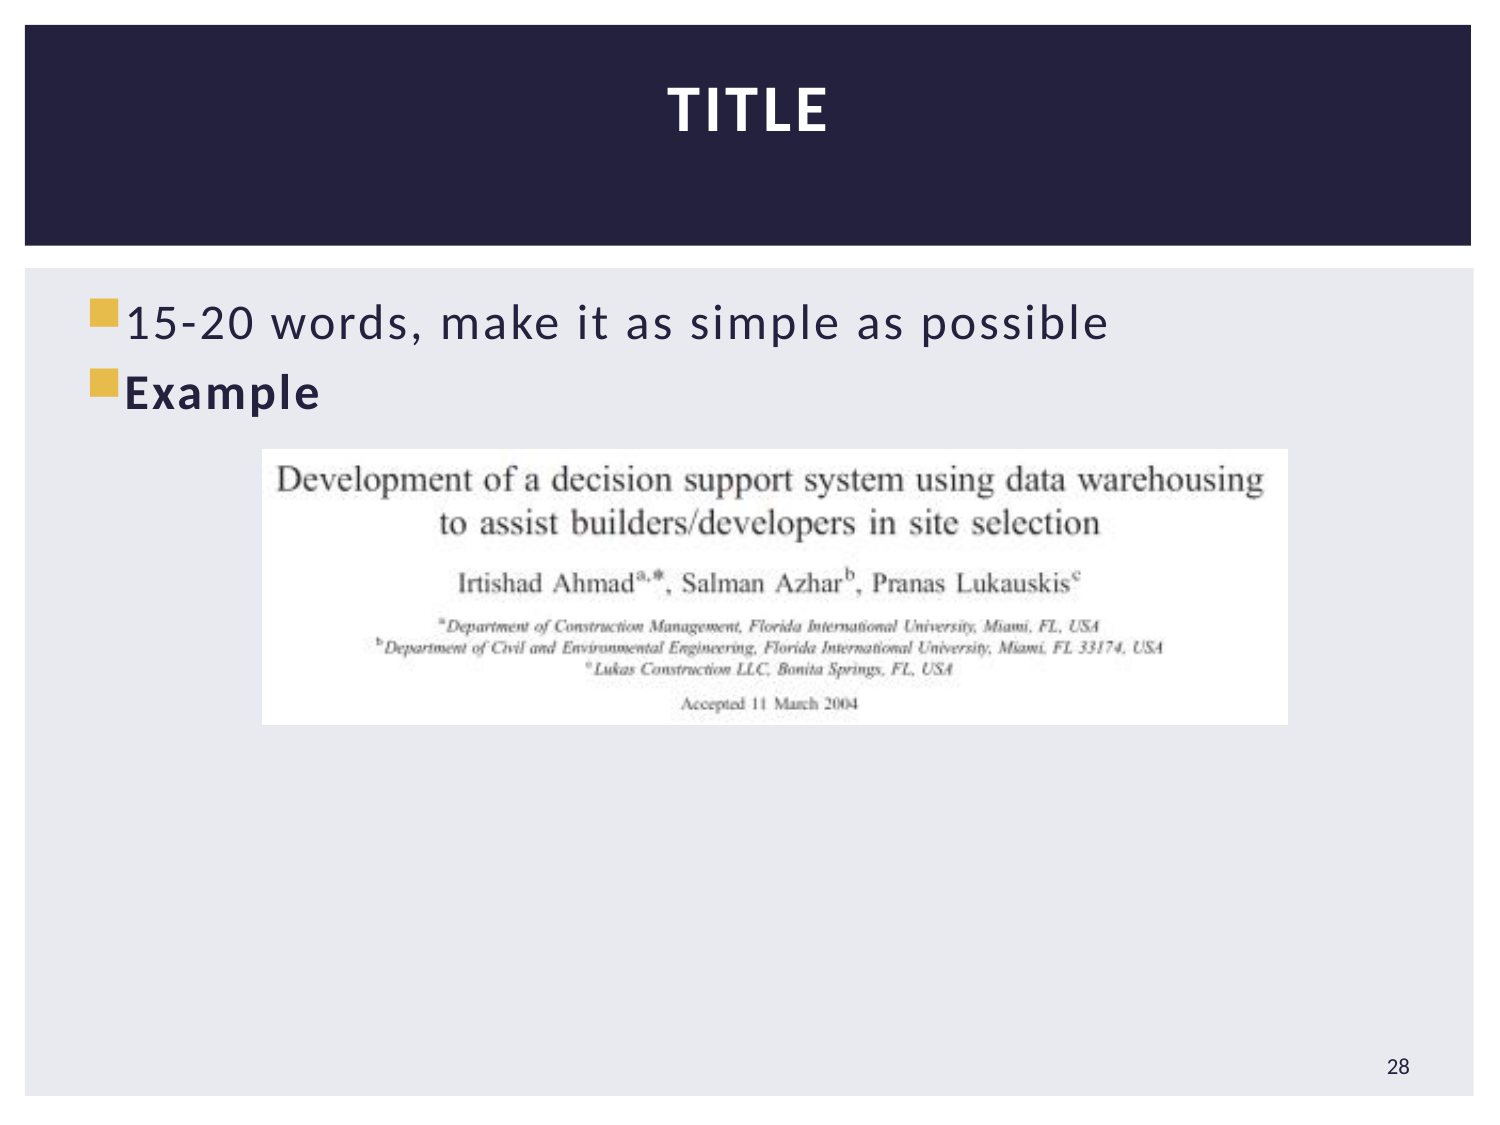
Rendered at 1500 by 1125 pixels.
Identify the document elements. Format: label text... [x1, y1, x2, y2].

slide_number 28 [1349, 1041, 1448, 1089]
list 15-20 words, make it as simple as possible Example [62, 281, 1442, 1005]
picture [262, 449, 1289, 726]
title Title [62, 58, 1438, 232]
